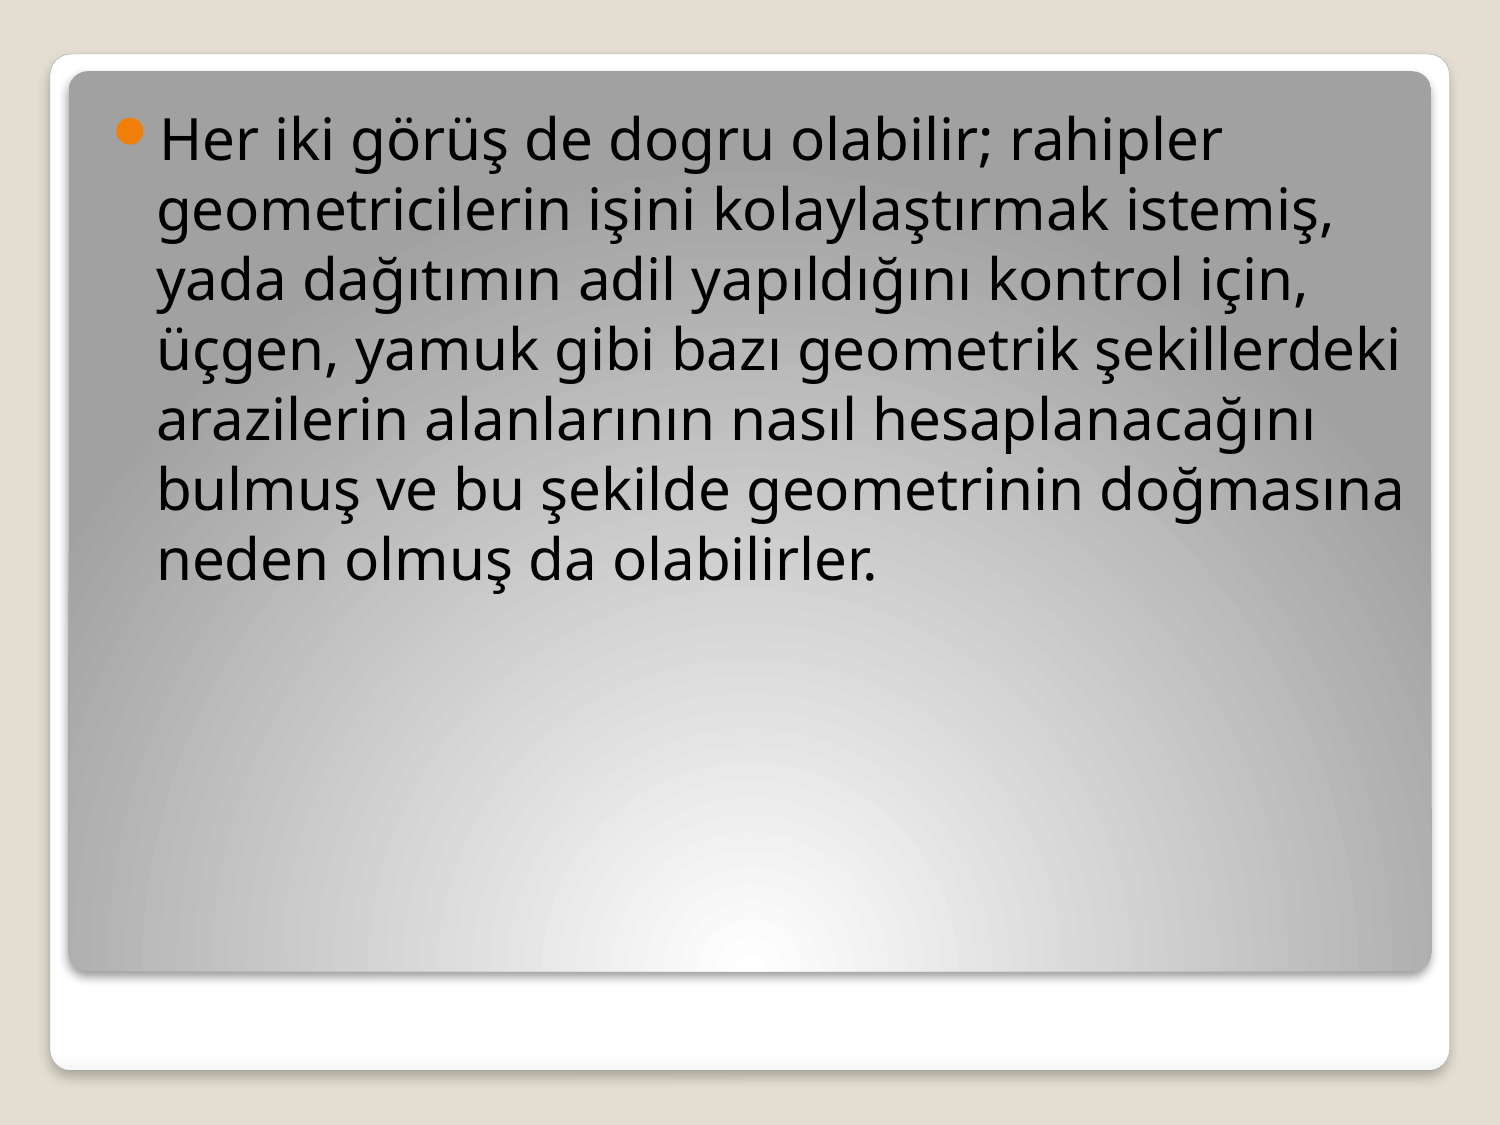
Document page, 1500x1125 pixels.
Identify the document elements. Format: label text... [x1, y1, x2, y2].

list Her iki görüş de dogru olabilir; rahipler geometricilerin işini kolaylaştırmak istemiş, yada dağıtımın adil yapıldığını kontrol için, üçgen, yamuk gibi bazı geometrik şekillerdeki arazilerin alanlarının nasıl hesaplanacağını bulmuş ve bu şekilde geometrinin doğmasına neden olmuş da olabilirler. [82, 86, 1425, 961]
